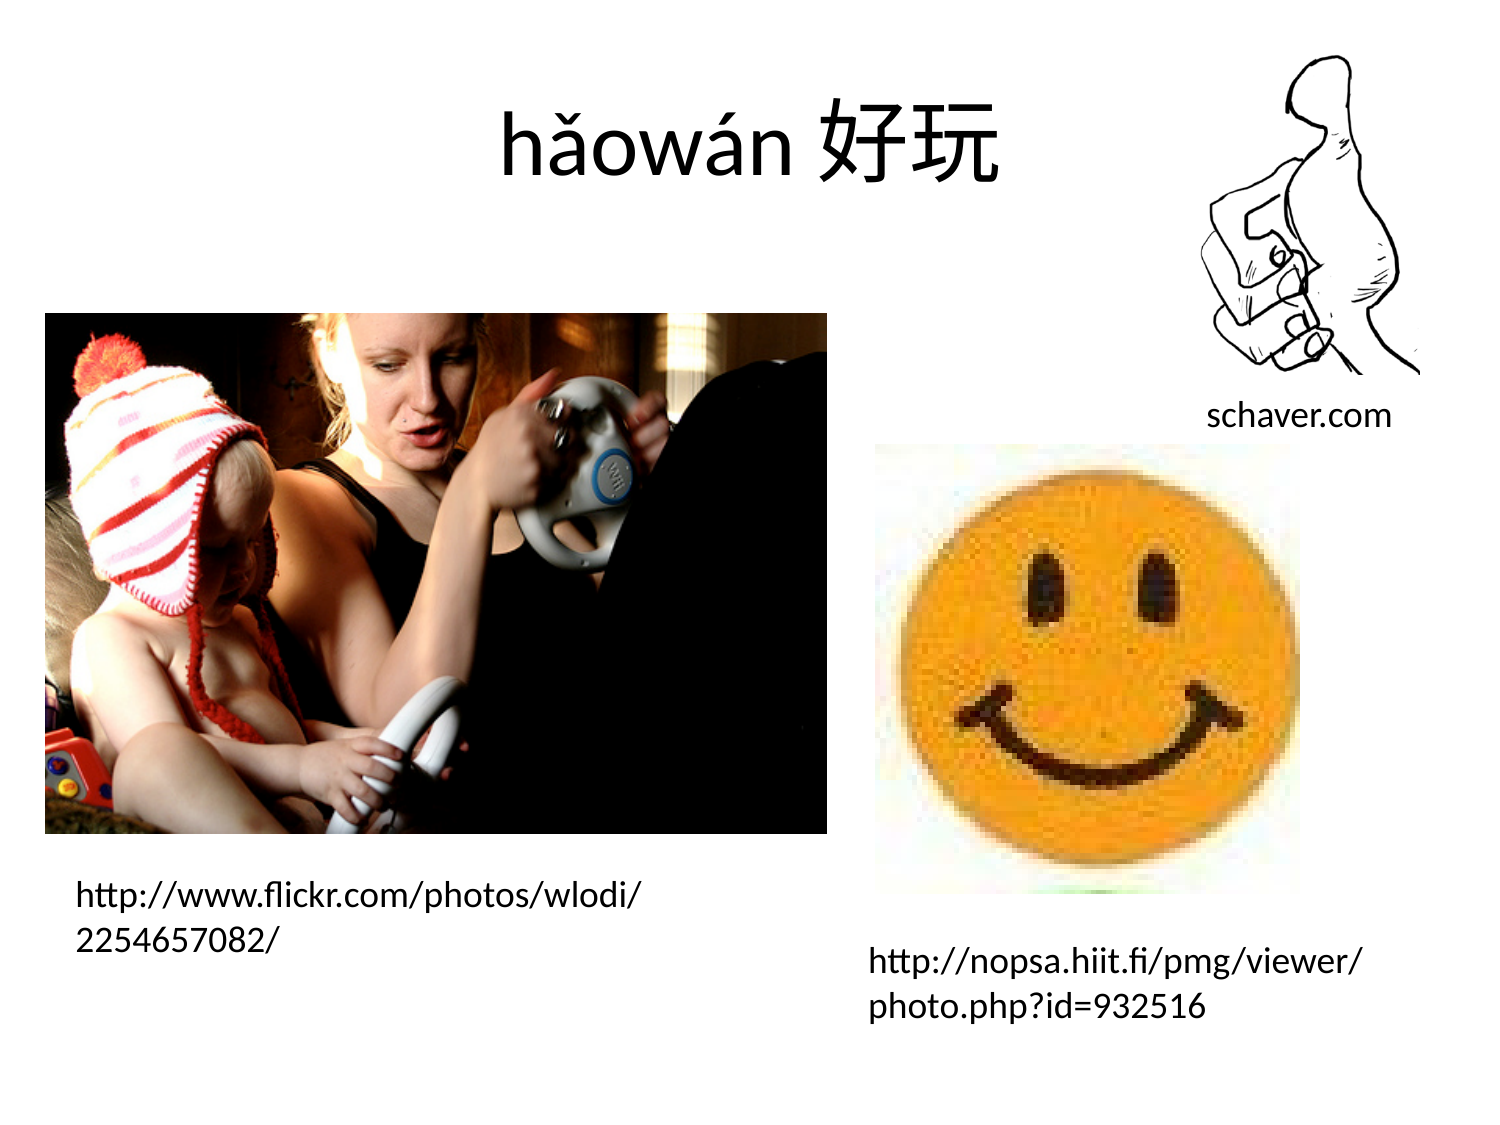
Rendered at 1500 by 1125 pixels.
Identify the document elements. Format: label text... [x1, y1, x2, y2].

text_box schaver.com [1191, 384, 1409, 442]
picture [1155, 49, 1420, 376]
title hǎowán好玩 [75, 45, 1425, 233]
picture [44, 313, 827, 834]
text_box http://www.flickr.com/photos/wlodi/2254657082/ [60, 862, 811, 968]
text_box http://nopsa.hiit.fi/pmg/viewer/photo.php?id=932516 [853, 929, 1491, 1034]
picture [874, 443, 1301, 894]
